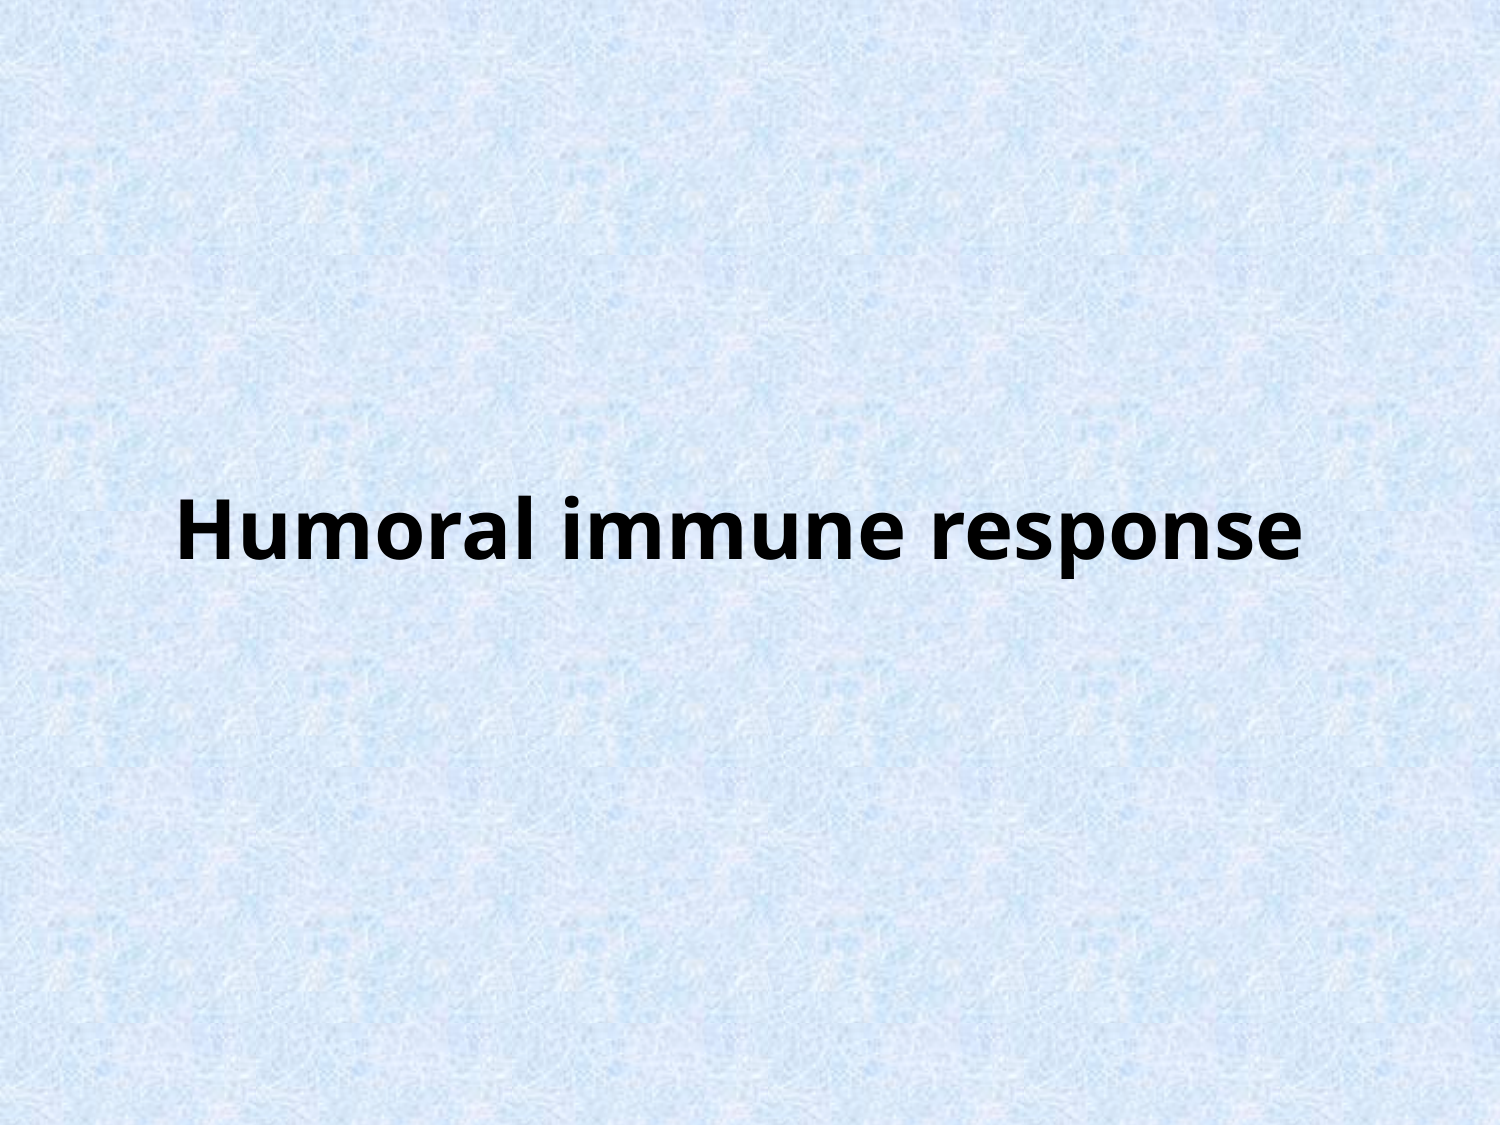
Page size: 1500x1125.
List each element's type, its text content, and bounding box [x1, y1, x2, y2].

picture [0, 0, 1500, 1125]
title Humoral immune response [64, 432, 1415, 621]
